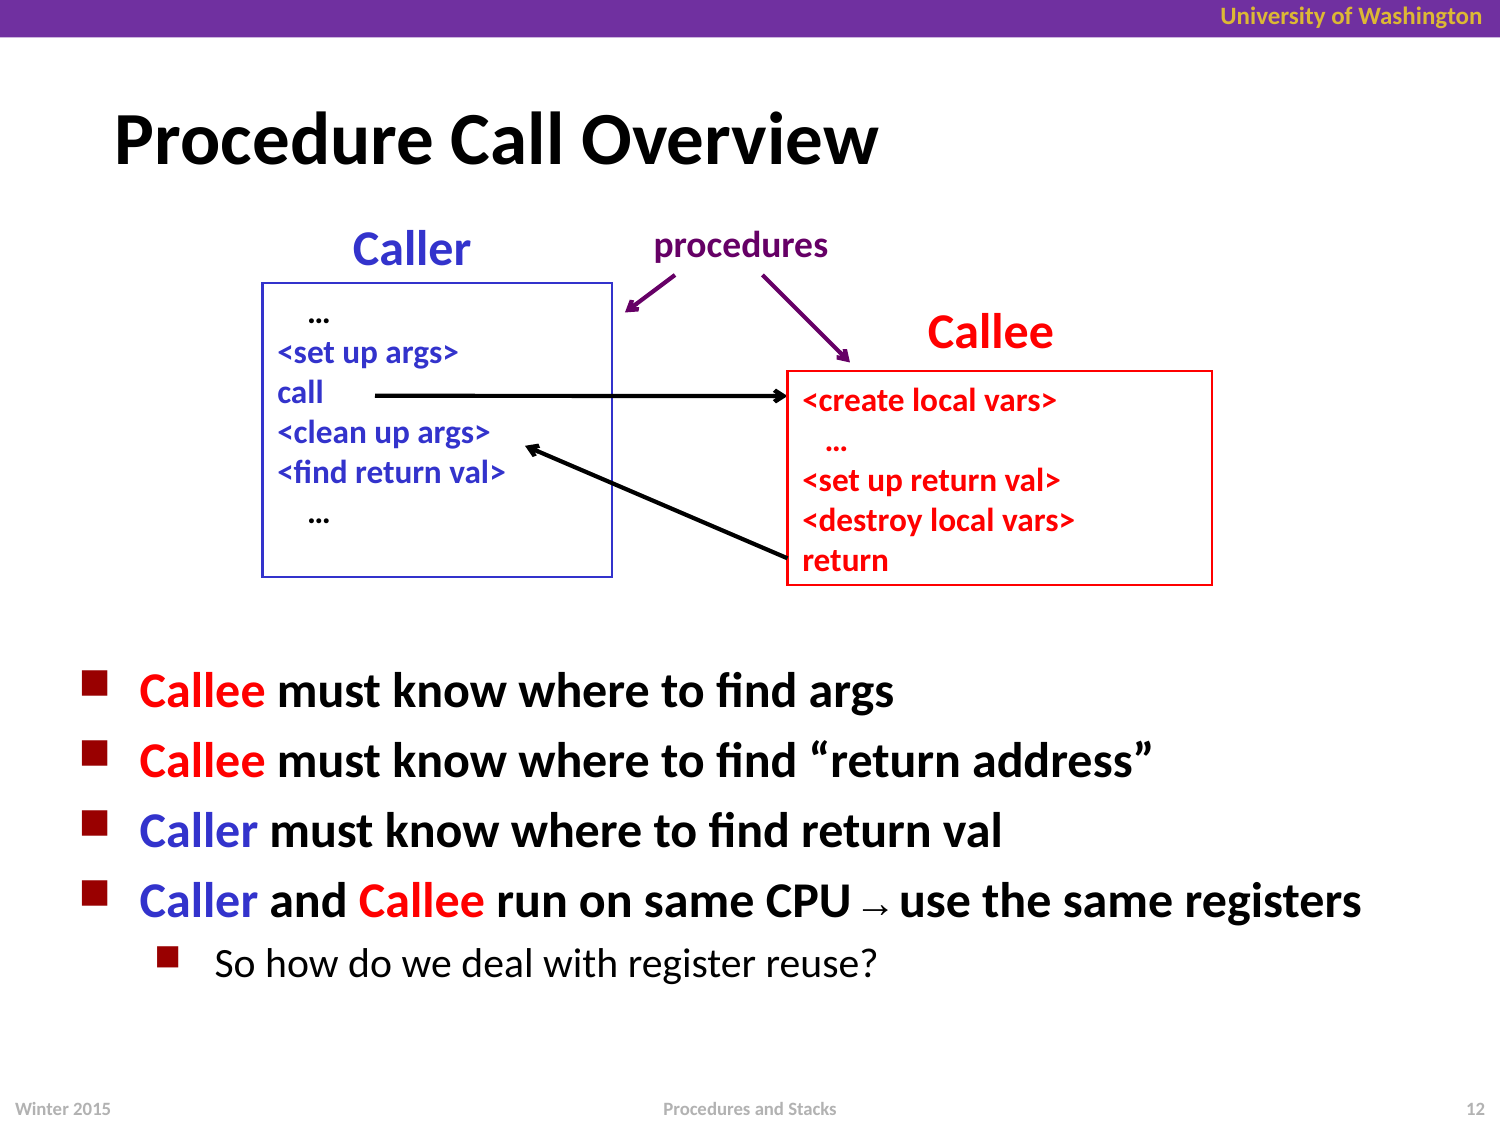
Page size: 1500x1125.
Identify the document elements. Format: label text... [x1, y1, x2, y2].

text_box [762, 274, 851, 363]
slide_number 12 [1400, 1077, 1500, 1125]
text_box Caller [338, 208, 487, 283]
text_box Callee [912, 291, 1070, 367]
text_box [524, 445, 788, 559]
slide_number Winter 2015 [0, 1077, 450, 1125]
text_box <create local vars> … <set up return val> <destroy local vars> return [787, 370, 1213, 585]
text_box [624, 274, 676, 313]
text_box … <set up args> call <clean up args> <find return val> … [262, 283, 613, 578]
text_box procedures [639, 212, 844, 273]
text_box Callee must know where to find args Callee must know where to find “return address” Caller must know where to find return val Caller and Callee run on same CPU → use the same registers So how do we deal with register reuse? [68, 650, 1413, 1063]
title Procedure Call Overview [99, 87, 913, 182]
footer Procedures and Stacks [512, 1077, 988, 1125]
